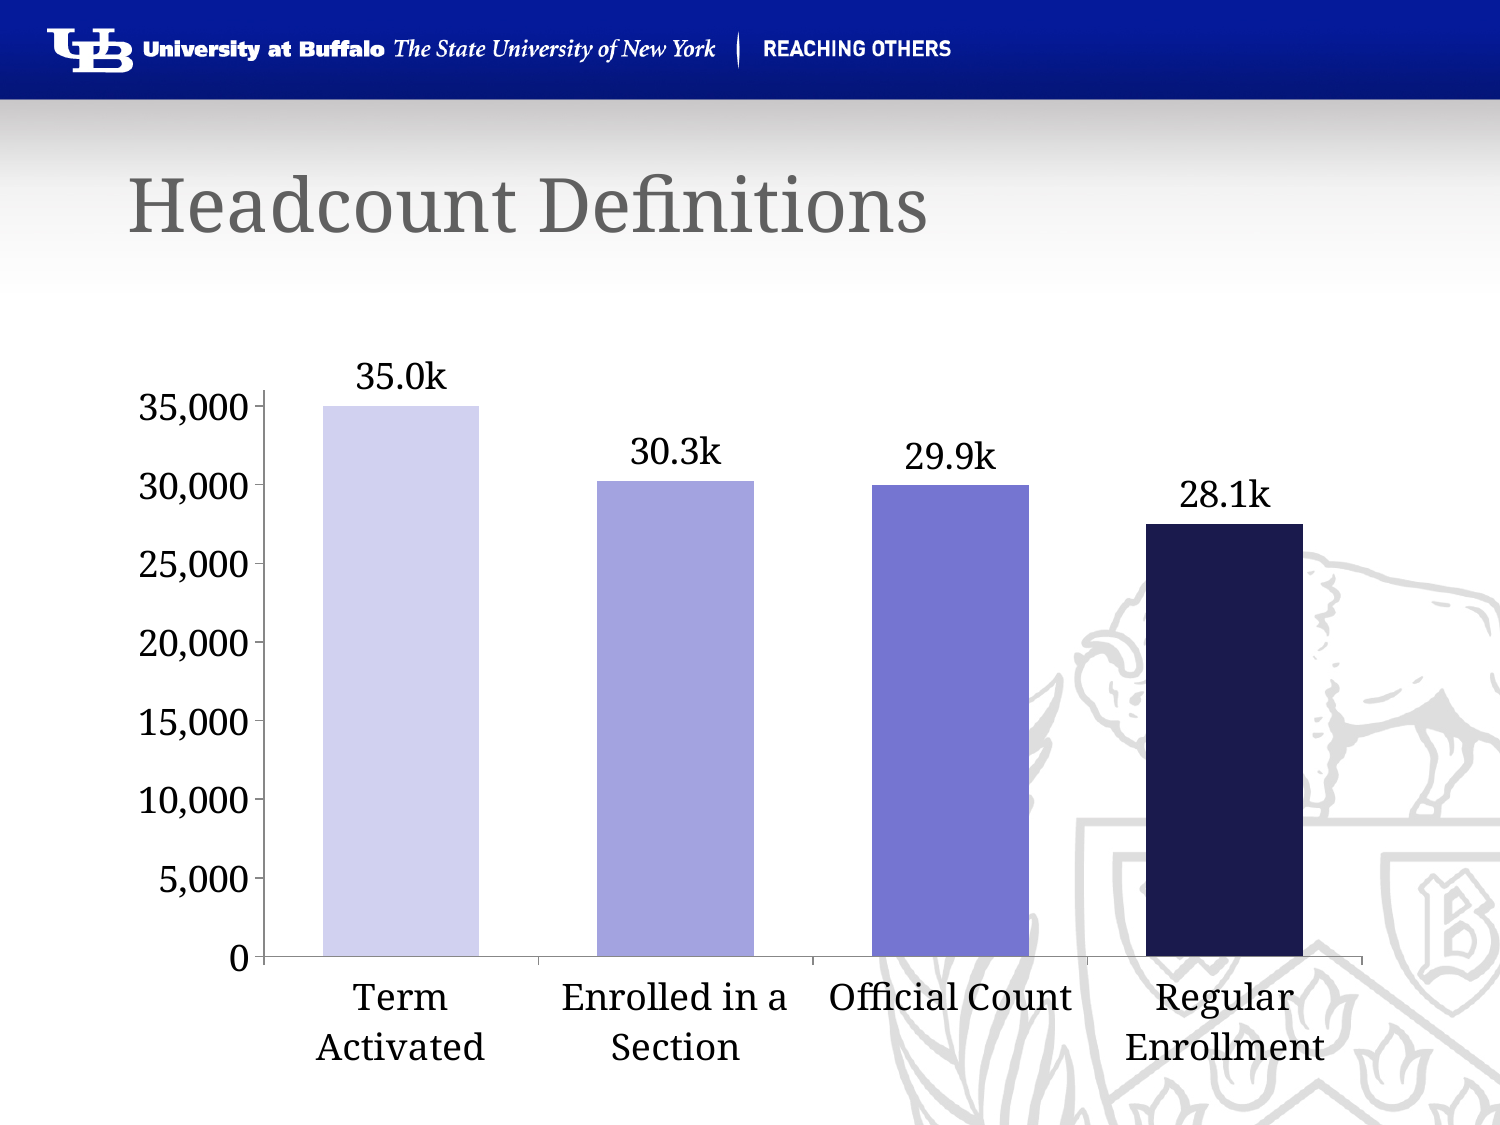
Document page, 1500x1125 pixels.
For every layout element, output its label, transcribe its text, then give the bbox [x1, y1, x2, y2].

chart [112, 349, 1388, 1088]
picture [0, 0, 1500, 1125]
title Headcount Definitions [112, 149, 1388, 338]
